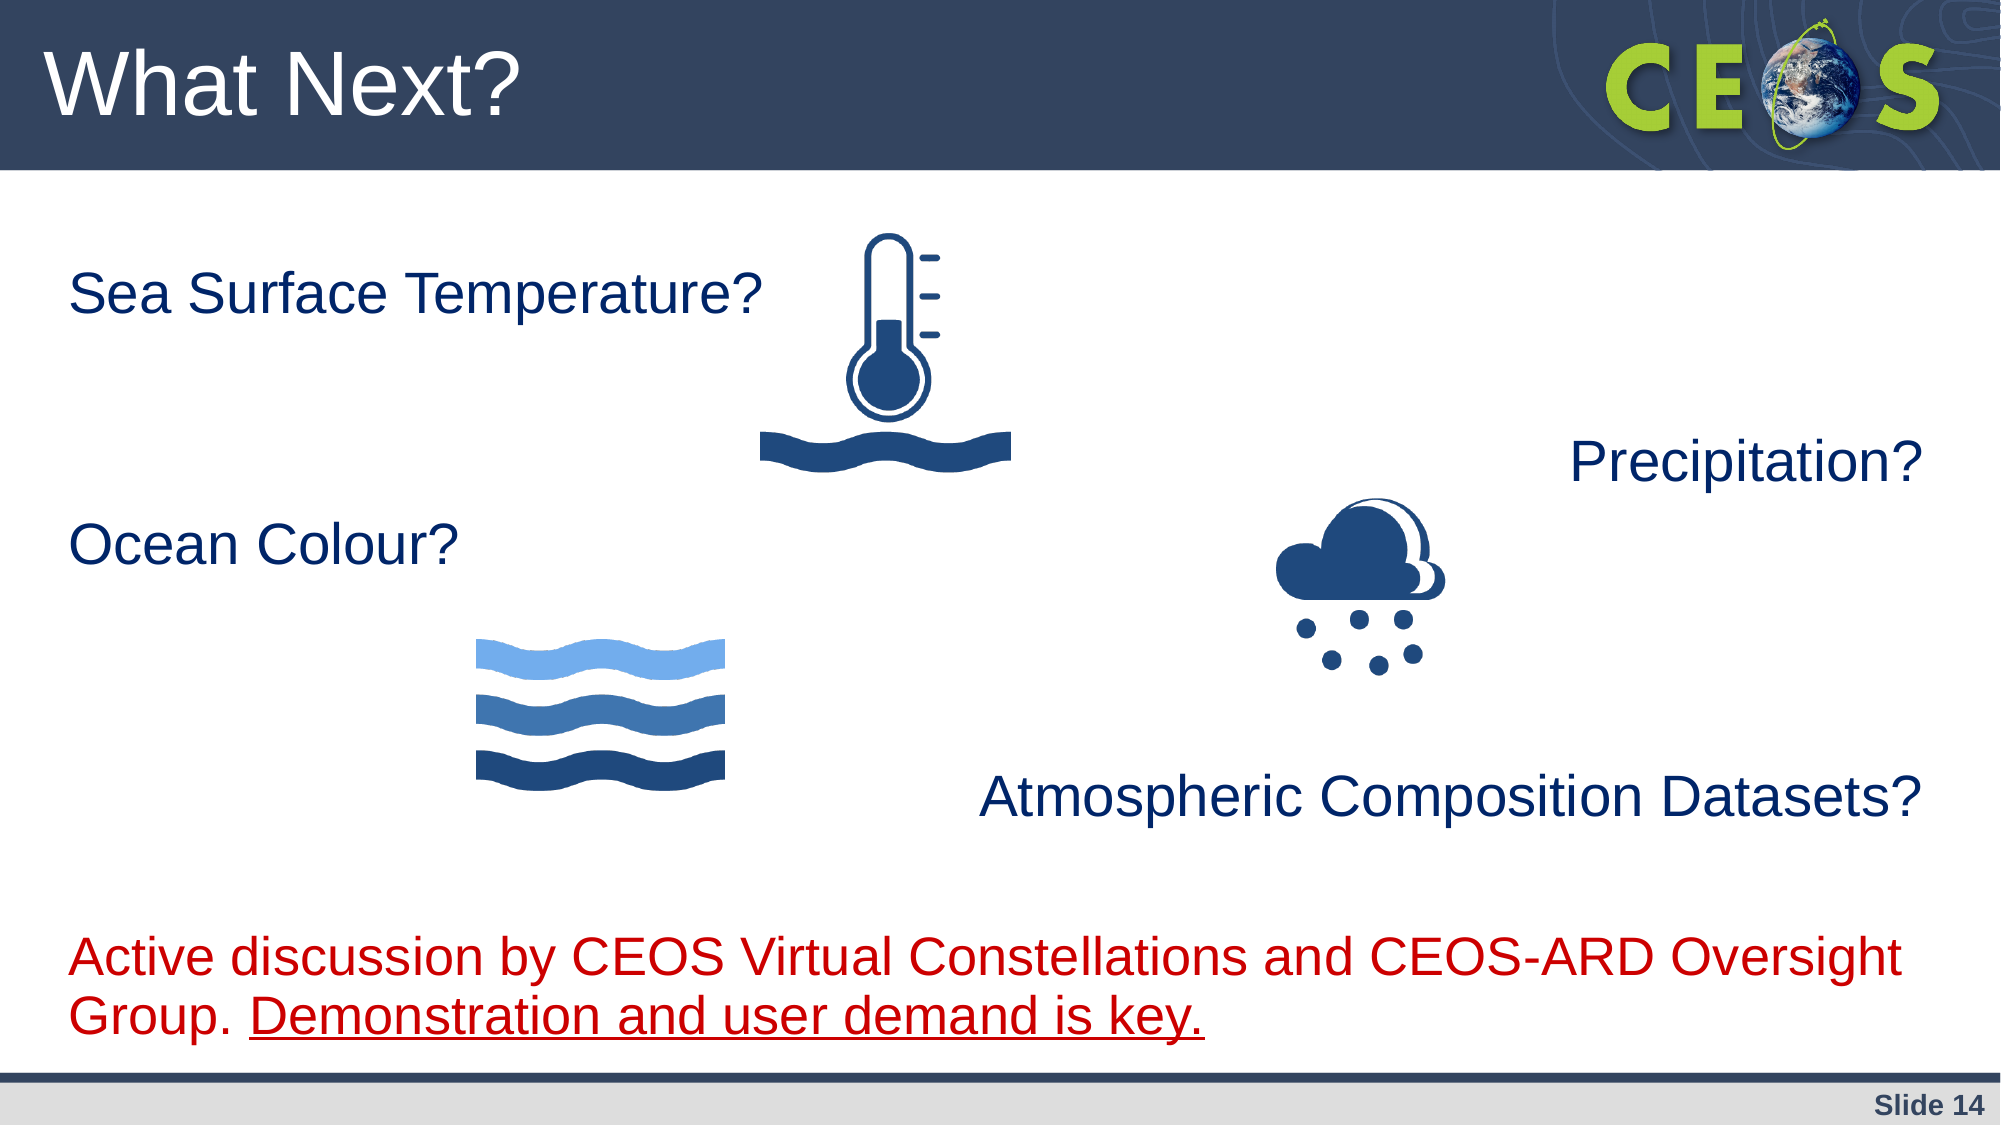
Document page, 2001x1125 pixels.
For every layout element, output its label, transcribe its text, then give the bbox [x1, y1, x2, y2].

picture [474, 536, 726, 828]
title What Next? [28, 28, 1569, 157]
picture [1234, 437, 1485, 729]
picture [1606, 18, 1939, 150]
picture [760, 217, 1011, 509]
list Sea Surface Temperature? Precipitation? Ocean Colour? Atmospheric Composition Datasets? Active discussion by CEOS Virtual Constellations and CEOS-ARD Oversight Group. Demonstration and user demand is key. [53, 255, 1939, 1021]
